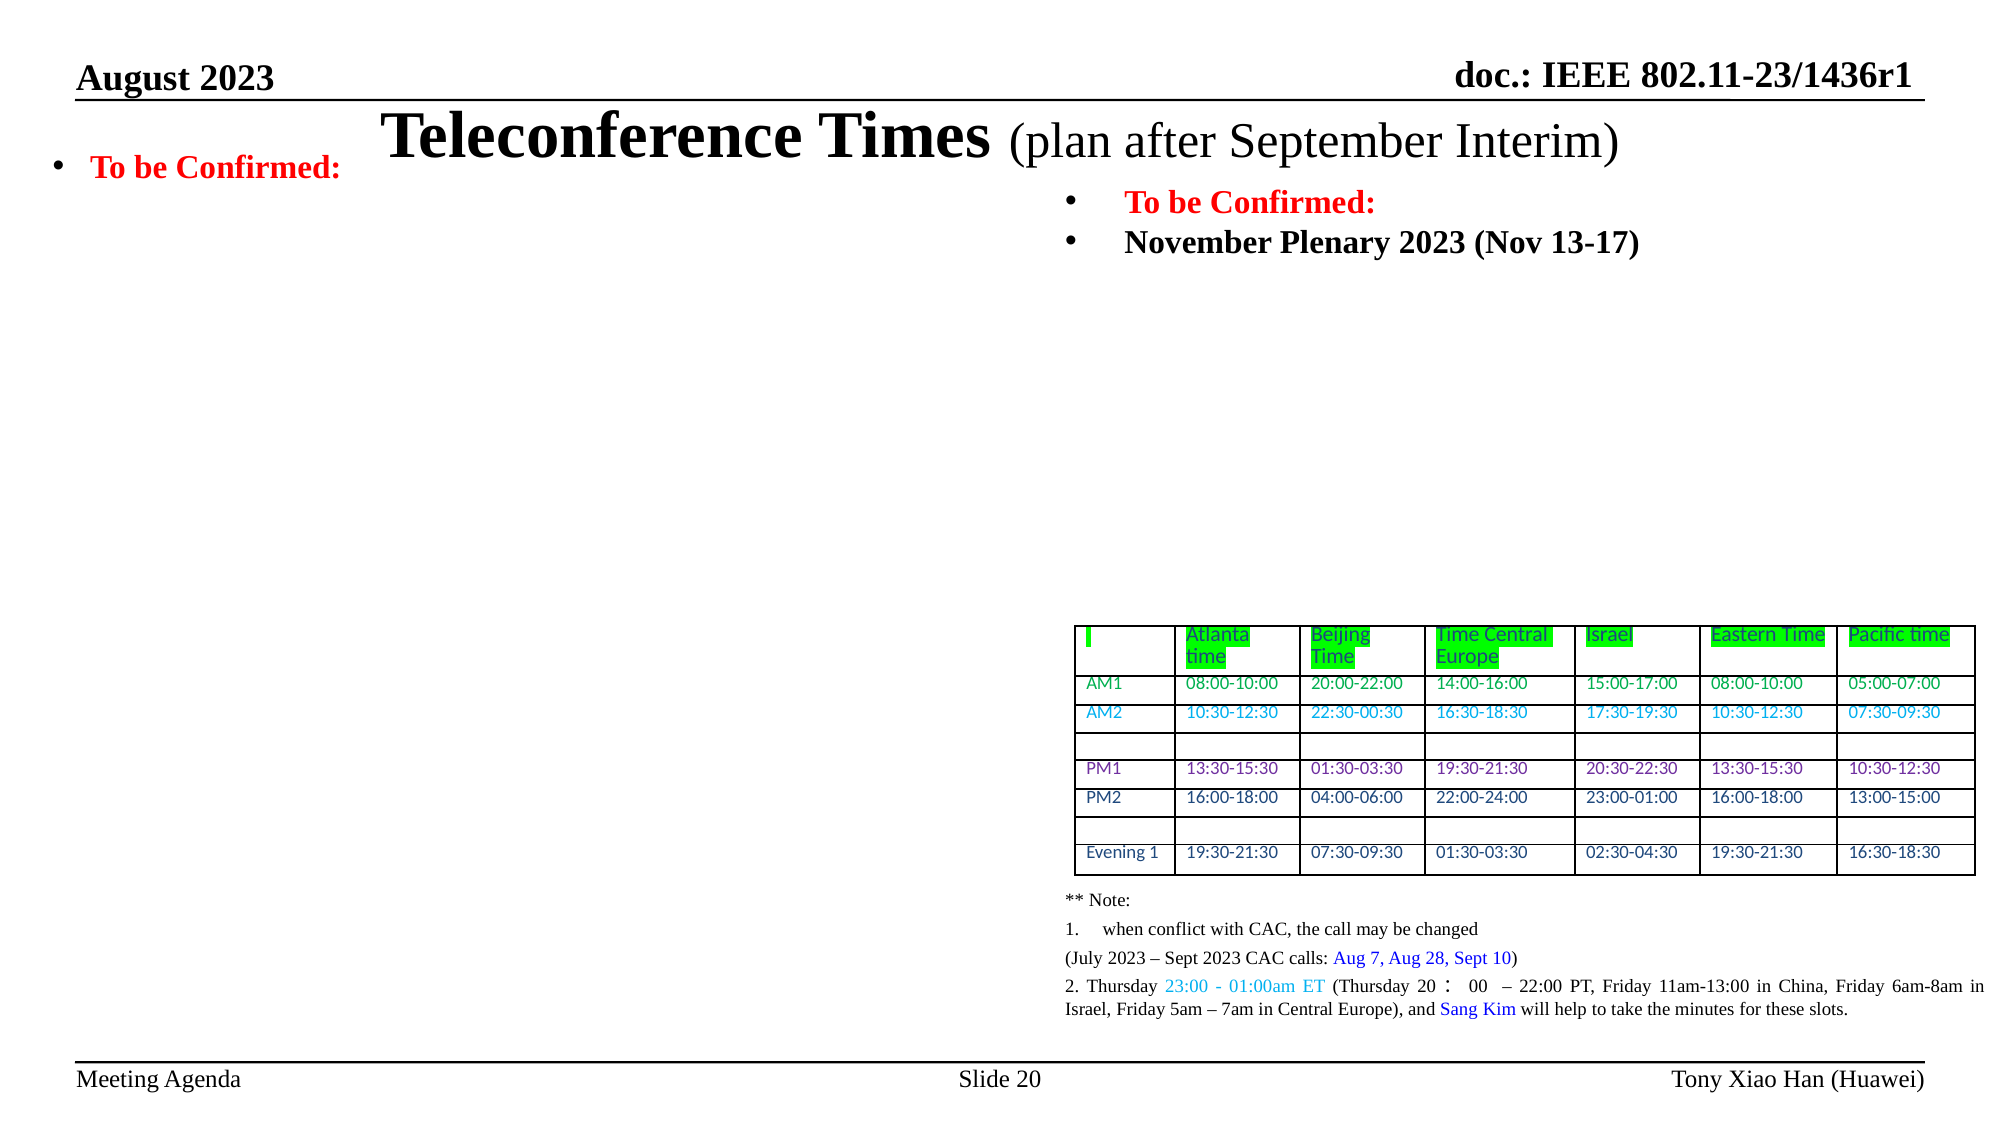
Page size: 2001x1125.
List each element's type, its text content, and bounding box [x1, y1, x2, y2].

table_cell [1576, 818, 1699, 844]
table_cell 22:30-00:30 [1301, 706, 1424, 732]
table_cell 04:00-06:00 [1301, 790, 1424, 816]
table_cell 16:30-18:30 [1426, 706, 1574, 732]
table_cell 20:00-22:00 [1301, 677, 1424, 704]
text_box To be Confirmed: November Plenary 2023 (Nov 13-17) ** Note: when conflict with CAC, the call may be changed (July 2023 – Sept 2023 CAC calls: Aug 7, Aug 28, Sept 10) 2. Thursday 23:00 - 01:00am ET (Thursday 20：00 – 22:00 PT, Friday 11am-13:00 in China, Friday 6am-8am in Israel, Friday 5am – 7am in Central Europe), and Sang Kim will help to take the minutes for these slots. [1050, 172, 2000, 1023]
table_cell 10:30-12:30 [1838, 761, 1974, 788]
table_cell PM1 [1076, 761, 1174, 788]
table_cell 20:30-22:30 [1576, 761, 1699, 788]
table_cell [1426, 734, 1574, 759]
table_header Pacific time [1838, 627, 1974, 675]
table_cell [1701, 818, 1836, 844]
table_cell 17:30-19:30 [1576, 706, 1699, 732]
table_cell 10:30-12:30 [1176, 706, 1299, 732]
table_cell 22:00-24:00 [1426, 790, 1574, 816]
table_cell 13:30-15:30 [1176, 761, 1299, 788]
text_box Teleconference Times (plan after September Interim) [0, 87, 2000, 175]
table_cell AM1 [1076, 677, 1174, 704]
table_cell 08:00-10:00 [1701, 677, 1836, 704]
table_header [1076, 627, 1174, 675]
table_cell 10:30-12:30 [1701, 706, 1836, 732]
table_cell 01:30-03:30 [1426, 845, 1574, 874]
table_cell 13:00-15:00 [1838, 790, 1974, 816]
table_cell 15:00-17:00 [1576, 677, 1699, 704]
text_box To be Confirmed: [37, 137, 935, 1038]
table_cell 08:00-10:00 [1176, 677, 1299, 704]
table_header Beijing Time [1301, 627, 1424, 675]
table_cell Evening 1 [1076, 845, 1174, 874]
table_cell [1076, 818, 1174, 844]
table_cell 19:30-21:30 [1176, 845, 1299, 874]
table_cell [1838, 734, 1974, 759]
table_cell 01:30-03:30 [1301, 761, 1424, 788]
table_cell [1838, 818, 1974, 844]
table_cell [1426, 818, 1574, 844]
table_cell [1301, 818, 1424, 844]
table_cell 02:30-04:30 [1576, 845, 1699, 874]
table_cell 13:30-15:30 [1701, 761, 1836, 788]
table_cell 19:30-21:30 [1701, 845, 1836, 874]
table_cell AM2 [1076, 706, 1174, 732]
table_cell [1701, 734, 1836, 759]
table_cell 05:00-07:00 [1838, 677, 1974, 704]
table_cell 19:30-21:30 [1426, 761, 1574, 788]
table_cell [1176, 818, 1299, 844]
table_cell 07:30-09:30 [1301, 845, 1424, 874]
table_cell 14:00-16:00 [1426, 677, 1574, 704]
table_header Atlanta time [1176, 627, 1299, 675]
table_header Israel [1576, 627, 1699, 675]
table_cell [1301, 734, 1424, 759]
table_cell 23:00-01:00 [1576, 790, 1699, 816]
table_cell 16:30-18:30 [1838, 845, 1974, 874]
table_cell 16:00-18:00 [1701, 790, 1836, 816]
table_cell [1576, 734, 1699, 759]
table_header Time Central Europe [1426, 627, 1574, 675]
table_cell [1176, 734, 1299, 759]
table_cell [1076, 734, 1174, 759]
table_cell PM2 [1076, 790, 1174, 816]
table_header Eastern Time [1701, 627, 1836, 675]
table_cell 16:00-18:00 [1176, 790, 1299, 816]
table_cell 07:30-09:30 [1838, 706, 1974, 732]
